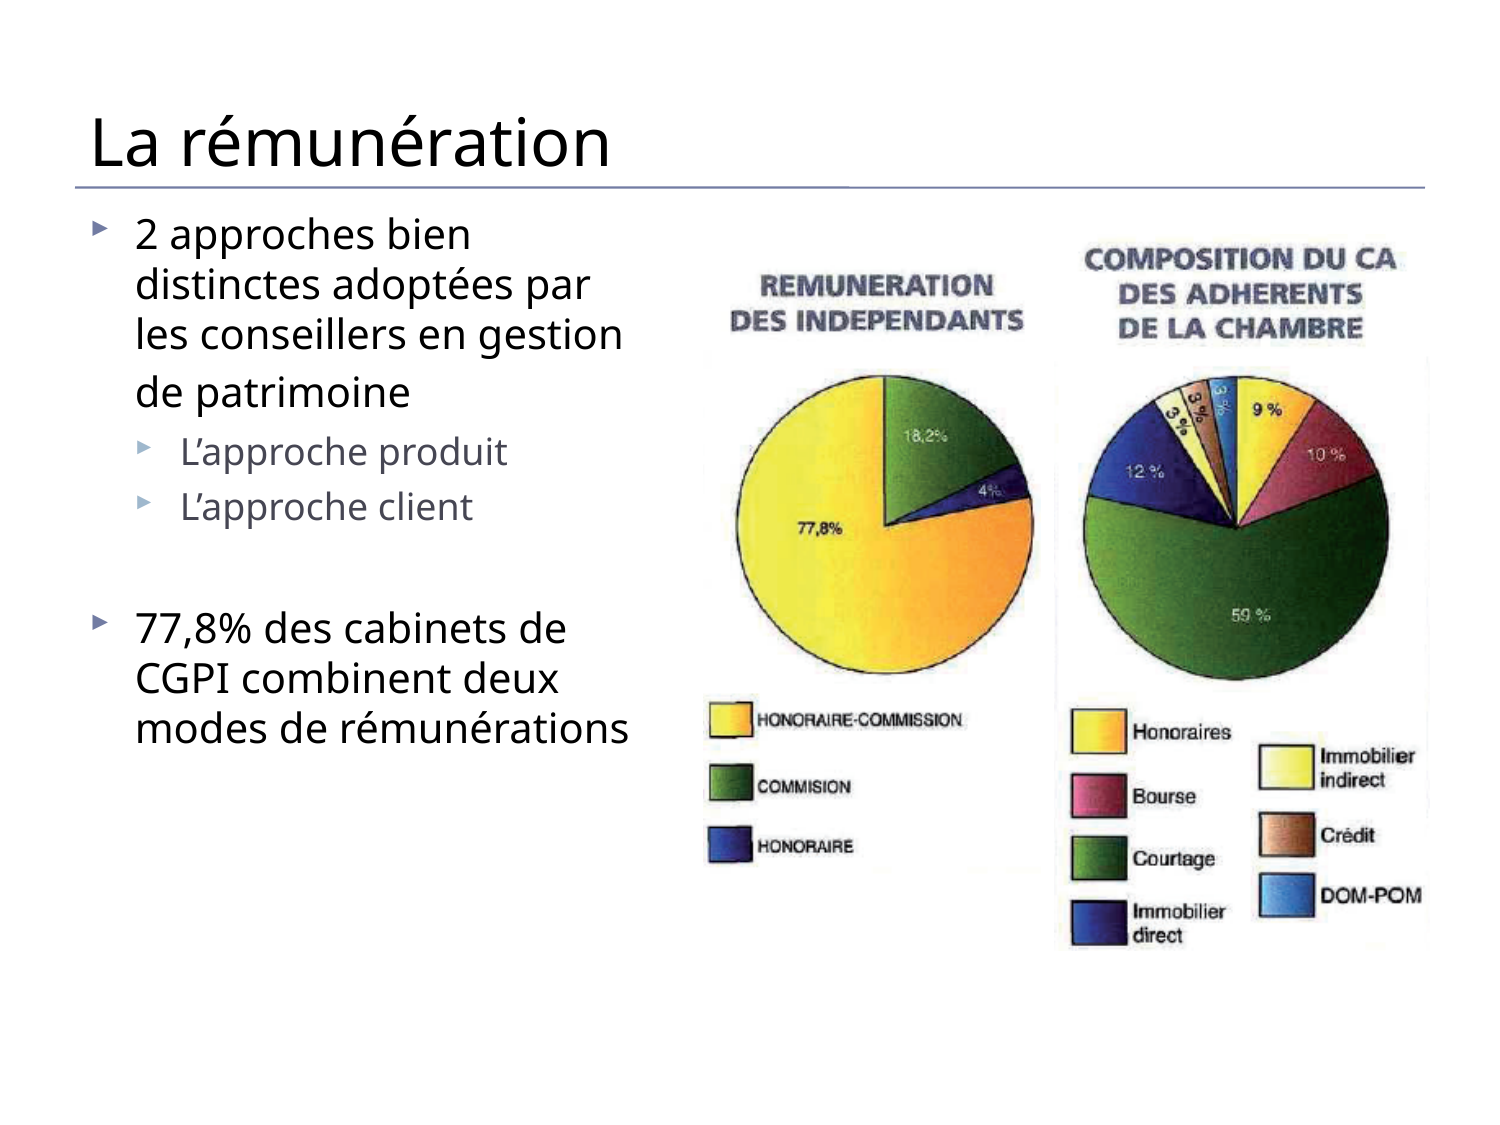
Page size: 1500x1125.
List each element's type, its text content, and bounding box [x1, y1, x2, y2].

list 2 approches bien distinctes adoptées par les conseillers en gestion de patrimoine L’approche produit L’approche client 77,8% des cabinets de CGPI combinent deux modes de rémunérations [75, 200, 668, 1043]
picture [1054, 234, 1430, 952]
picture [702, 265, 1041, 874]
title La rémunération [75, 37, 1425, 188]
